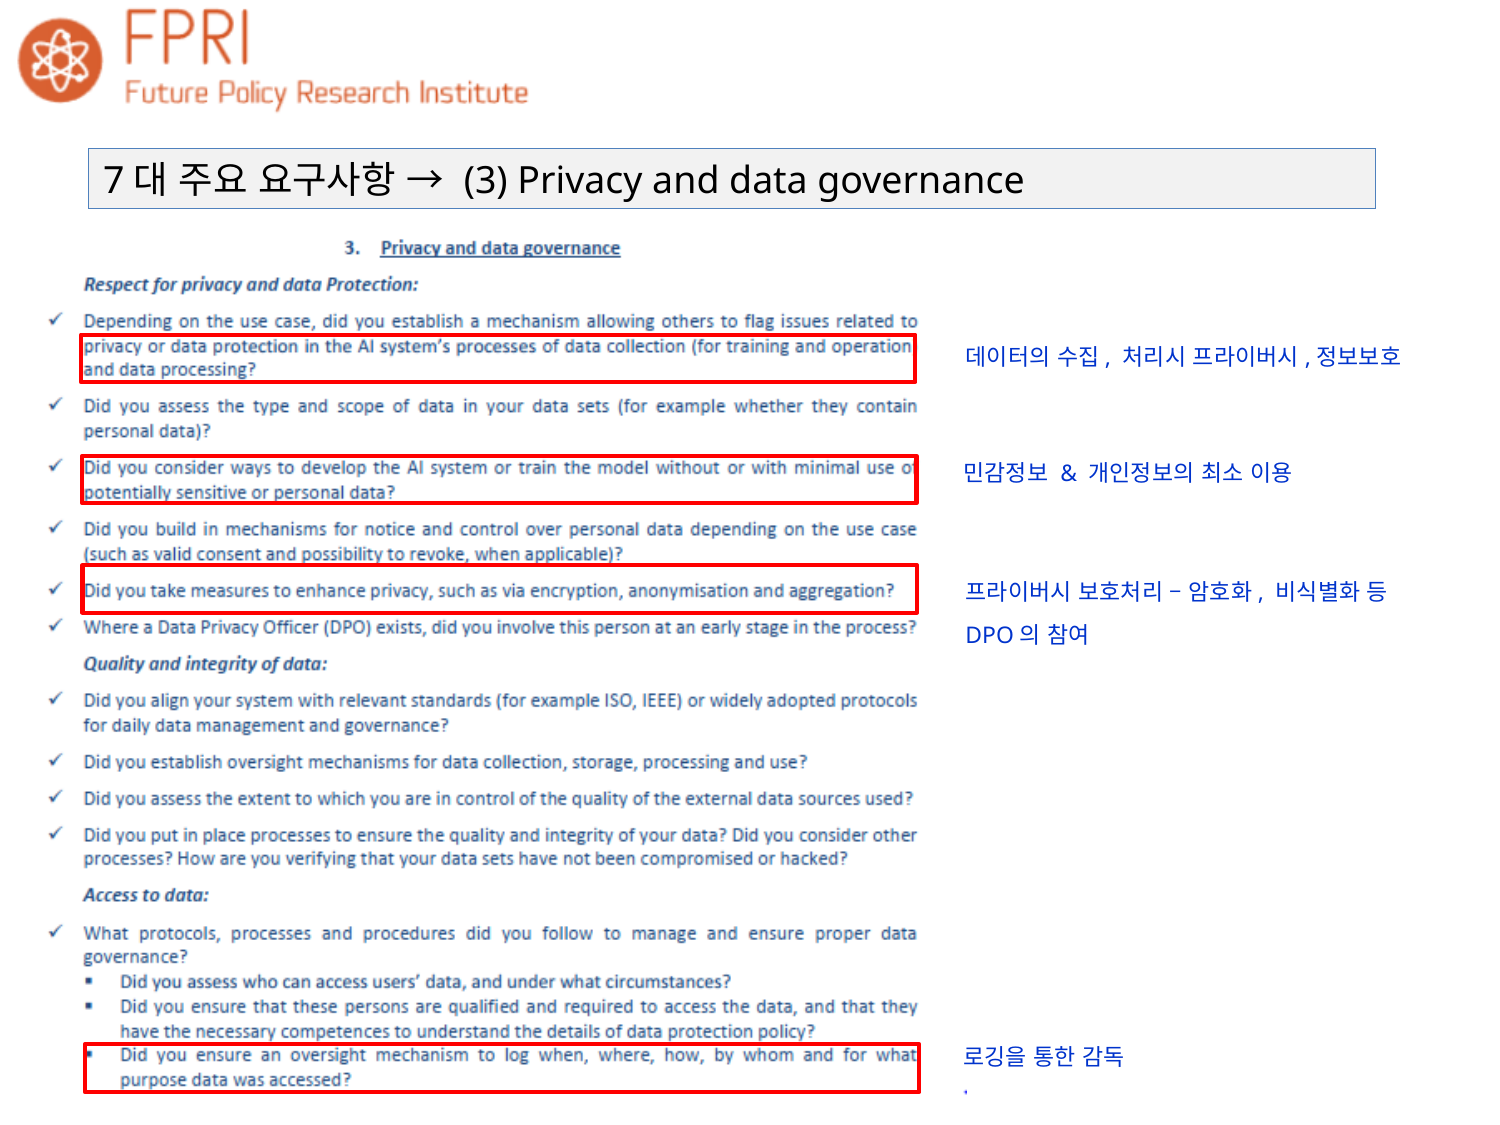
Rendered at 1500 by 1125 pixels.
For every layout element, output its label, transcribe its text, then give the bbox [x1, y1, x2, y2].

text_box DPO의 참여 [972, 612, 1459, 655]
picture [2, 0, 560, 115]
picture [41, 227, 968, 1108]
text_box 7대 주요 요구사항 → (3) Privacy and data governance [88, 148, 1376, 209]
text_box 로깅을 통한 감독 [972, 1035, 1457, 1078]
text_box 민감정보 & 개인정보의 최소 이용 [972, 451, 1457, 494]
text_box 데이터의 수집, 처리시 프라이버시,정보보호 [972, 334, 1459, 377]
text_box 프라이버시 보호처리 – 암호화, 비식별화 등 [972, 569, 1459, 612]
